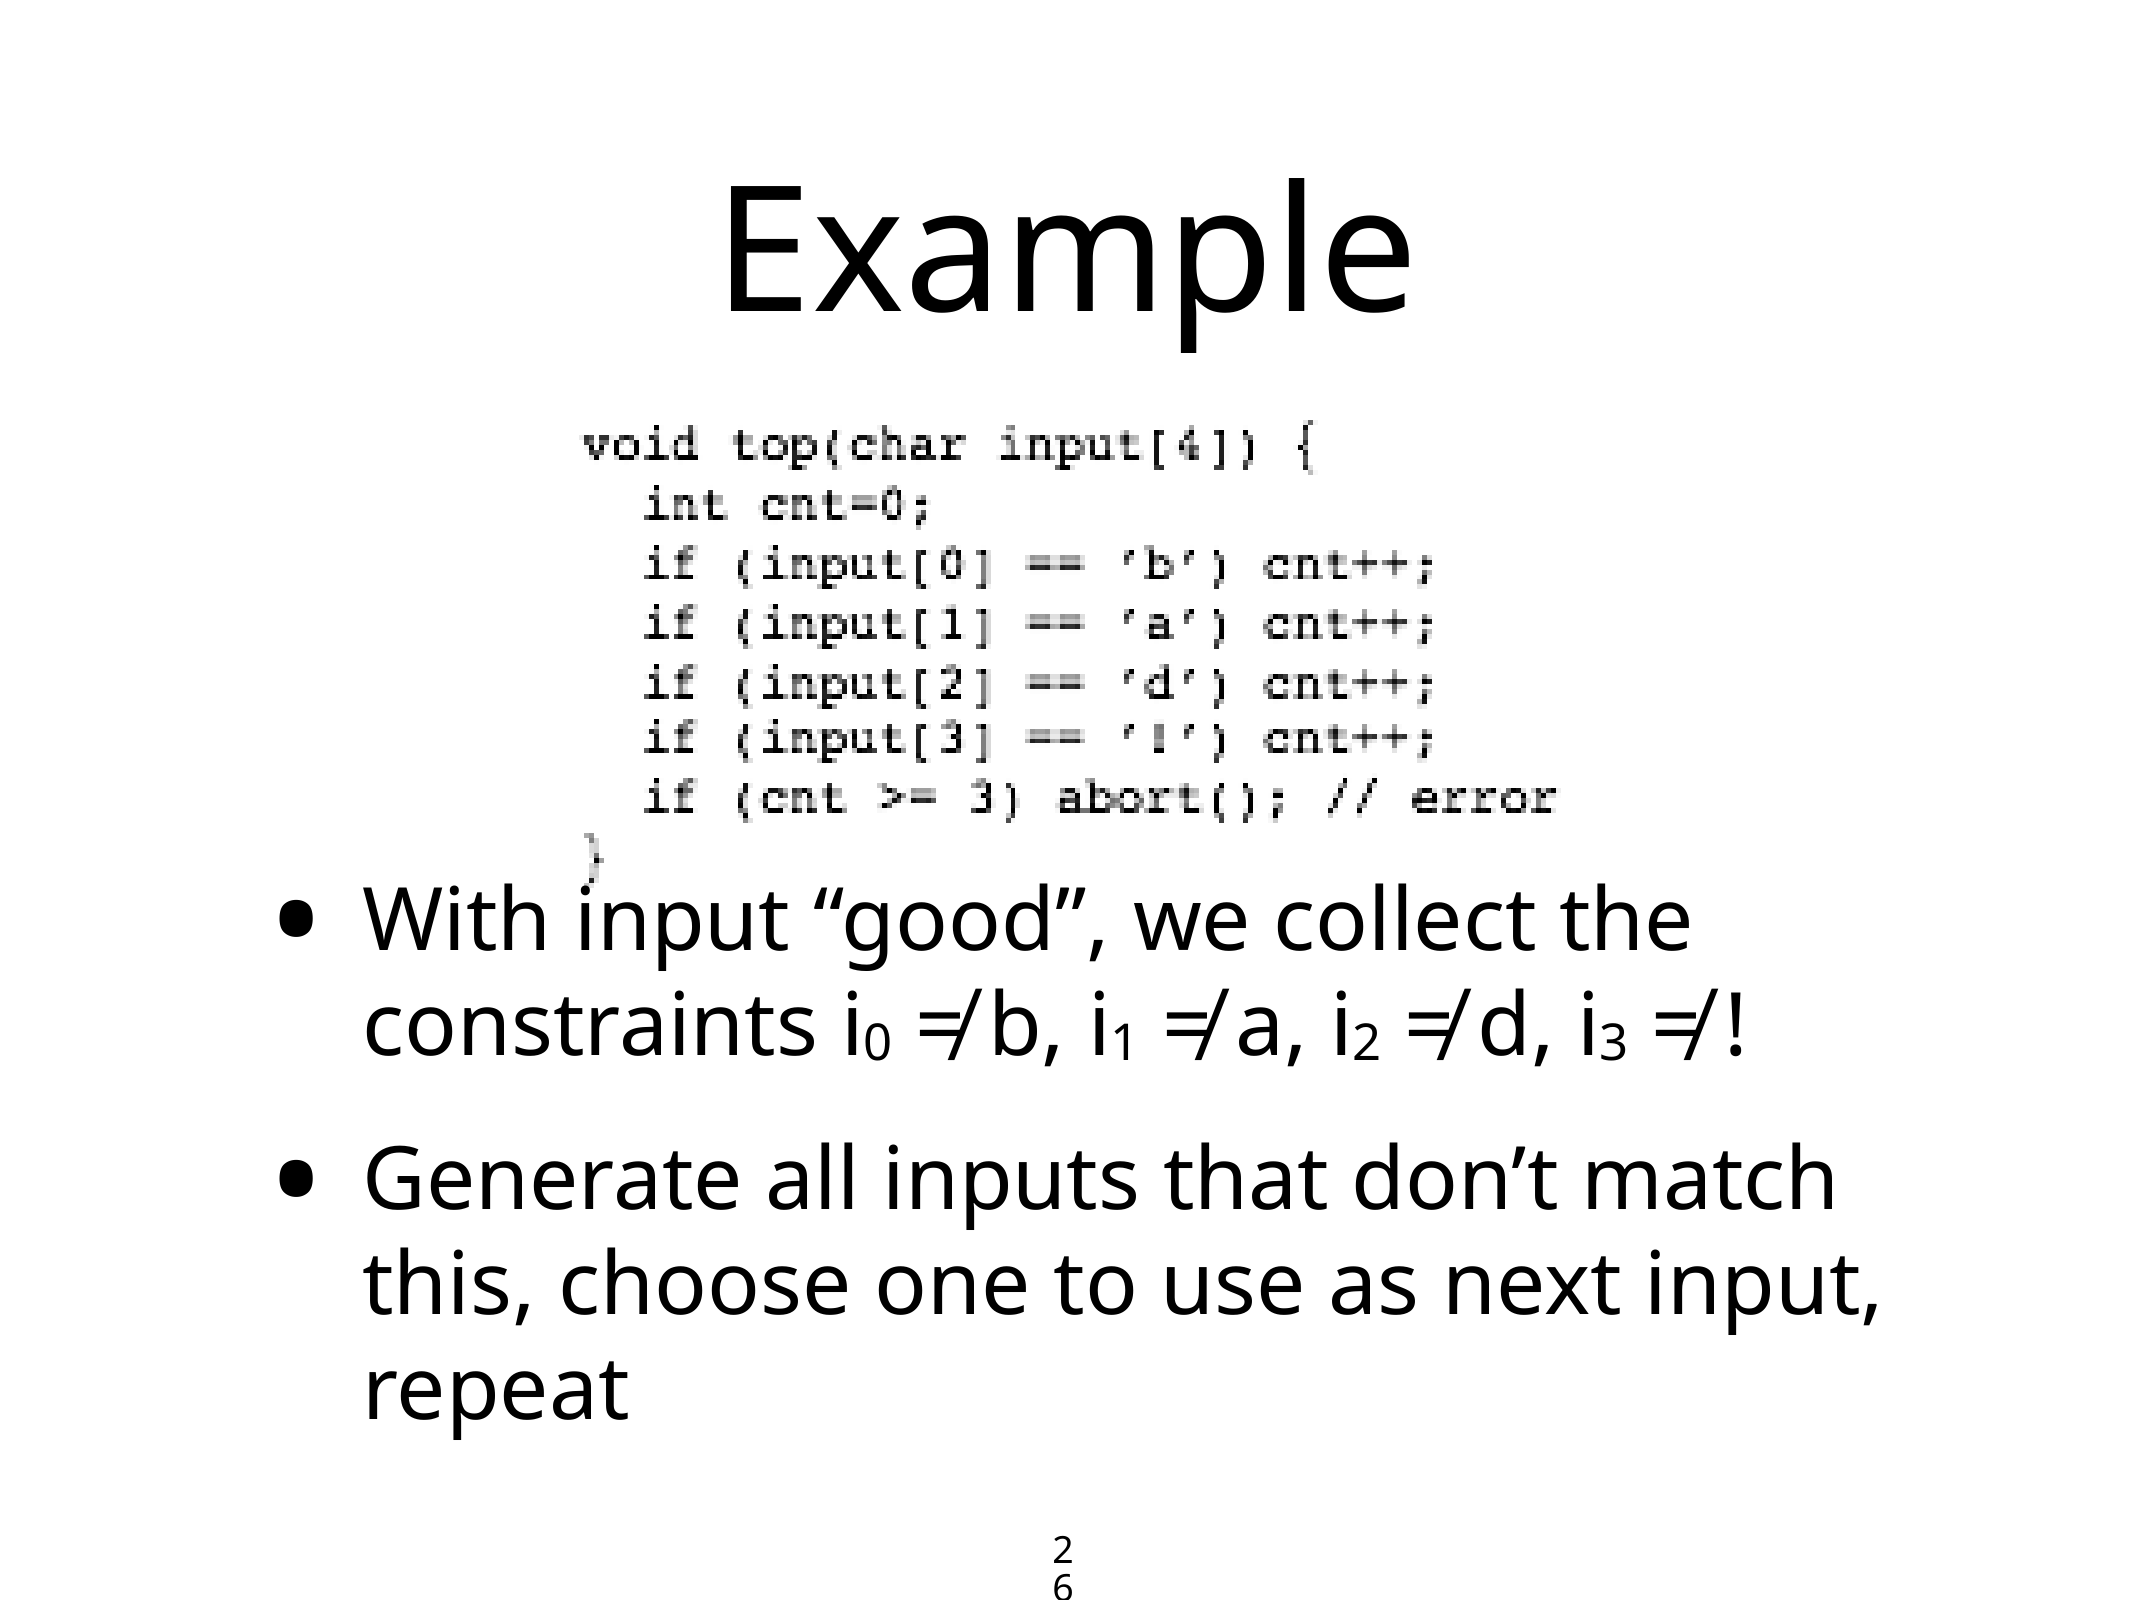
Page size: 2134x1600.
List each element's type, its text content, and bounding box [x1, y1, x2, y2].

picture [564, 416, 1571, 903]
title Example [208, 41, 1925, 442]
list With input “good”, we collect the constraints i0 ≠ b, i1 ≠ a, i2 ≠ d, i3 ≠ ! Generate all inputs that don’t match this, choose one to use as next input, repeat [208, 908, 1925, 1392]
slide_number 26 [1037, 1518, 1094, 1580]
